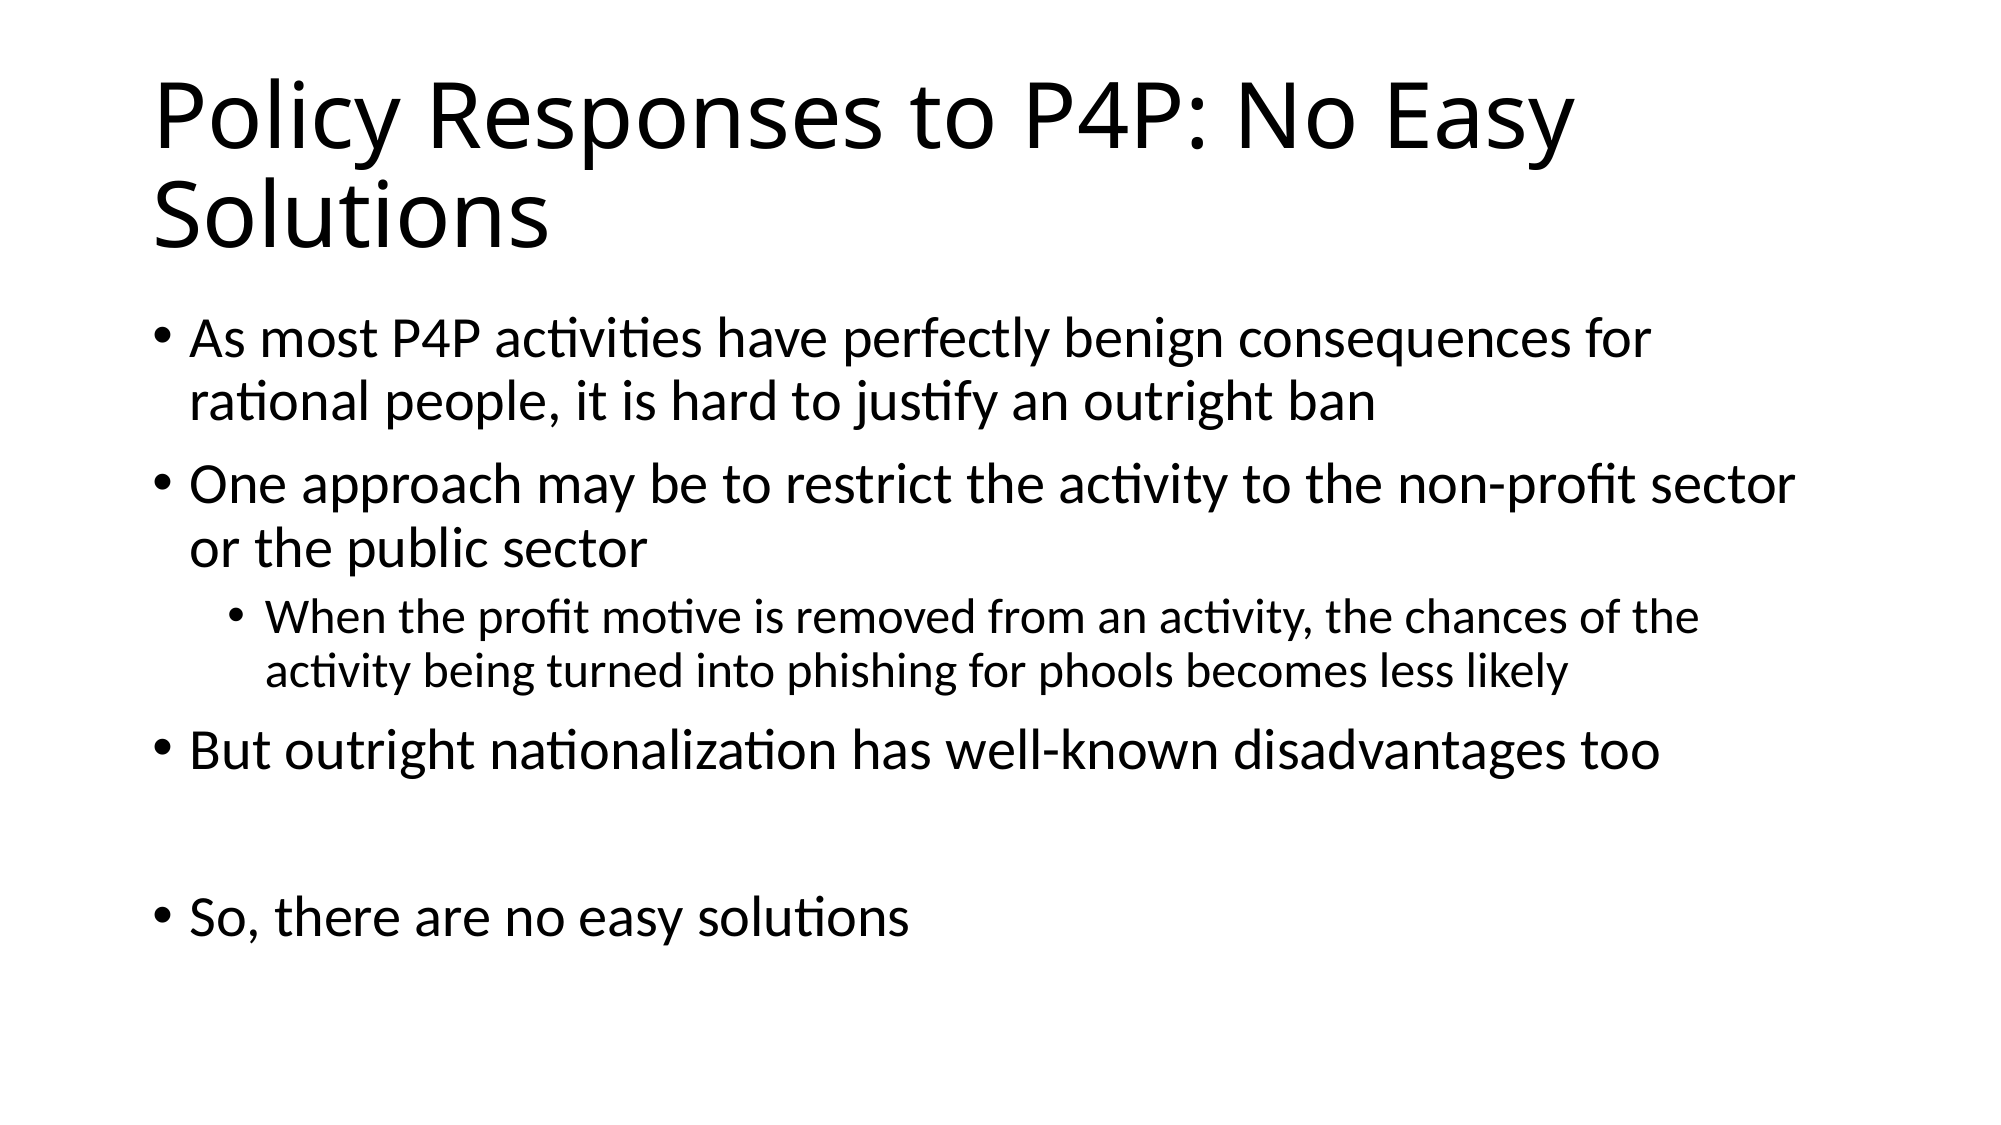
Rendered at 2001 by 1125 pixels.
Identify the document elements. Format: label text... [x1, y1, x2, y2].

title Policy Responses to P4P: No Easy Solutions [137, 59, 1863, 278]
list As most P4P activities have perfectly benign consequences for rational people, it is hard to justify an outright ban One approach may be to restrict the activity to the non-profit sector or the public sector When the profit motive is removed from an activity, the chances of the activity being turned into phishing for phools becomes less likely But outright nationalization has well-known disadvantages too So, there are no easy solutions [137, 299, 1863, 1014]
